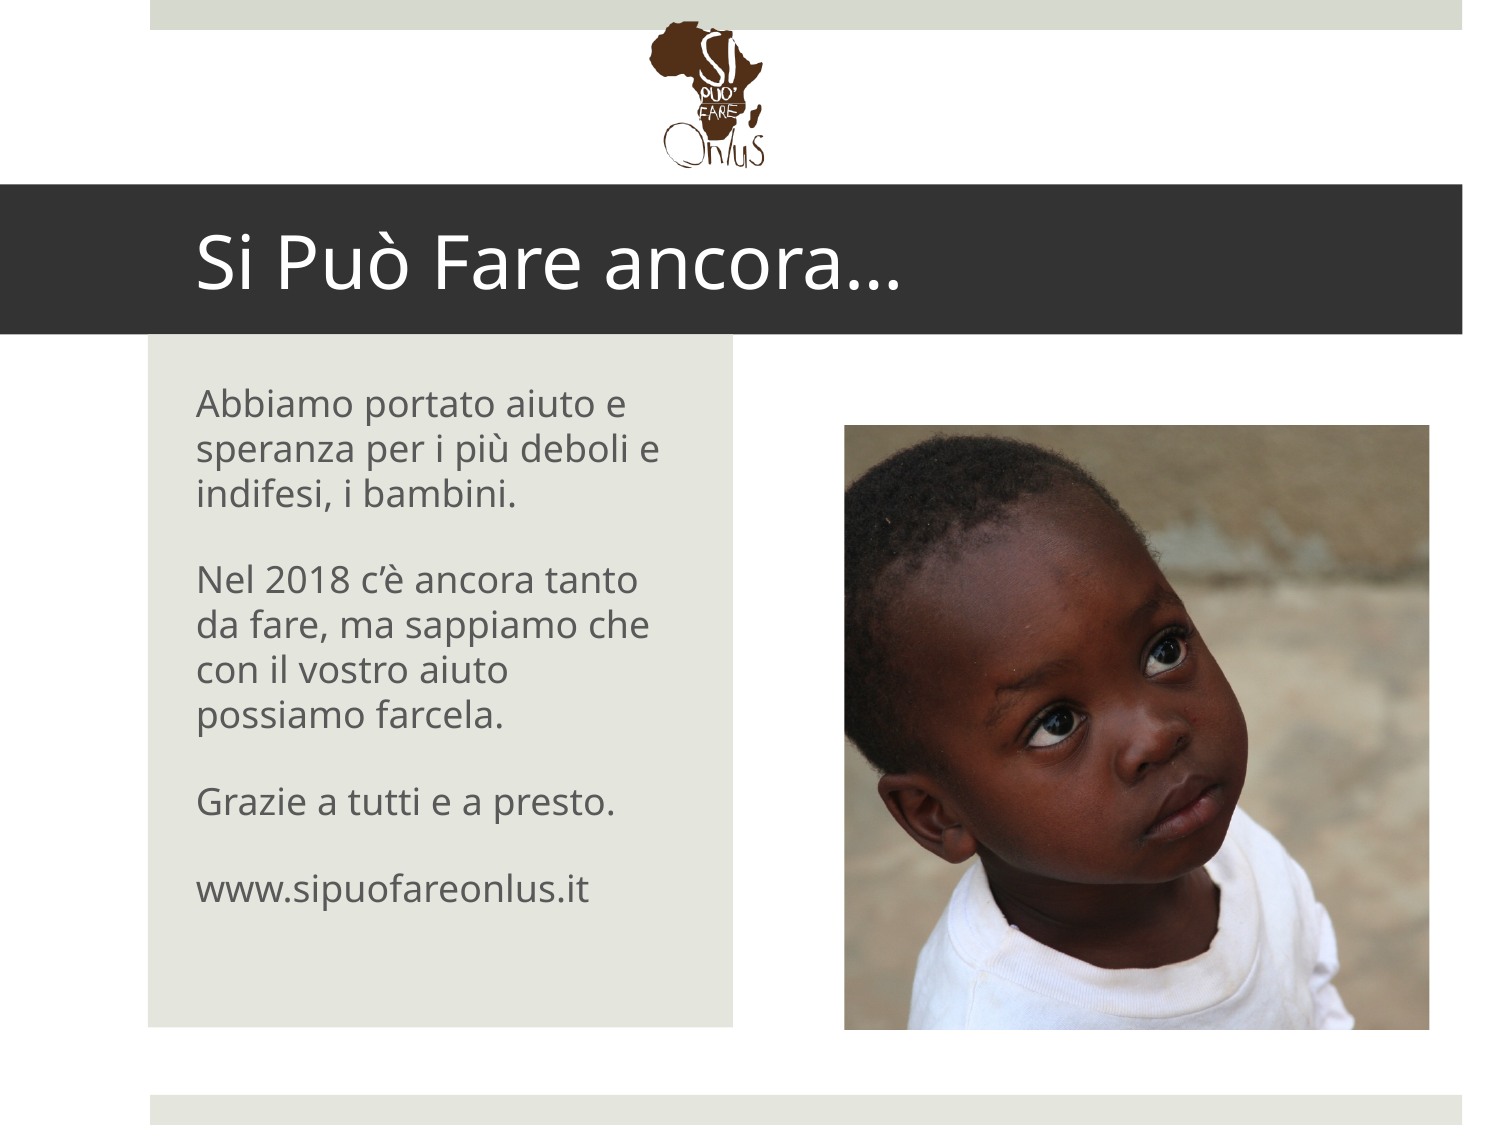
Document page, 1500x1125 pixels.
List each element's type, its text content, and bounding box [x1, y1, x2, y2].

list Abbiamo portato aiuto e speranza per i più deboli e indifesi, i bambini. Nel 2018 c’è ancora tanto da fare, ma sappiamo che con il vostro aiuto possiamo farcela. Grazie a tutti e a presto. www.sipuofareonlus.it [147, 334, 733, 1028]
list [843, 424, 1430, 1031]
title Si Può Fare ancora… [0, 184, 1463, 335]
picture [647, 20, 766, 170]
